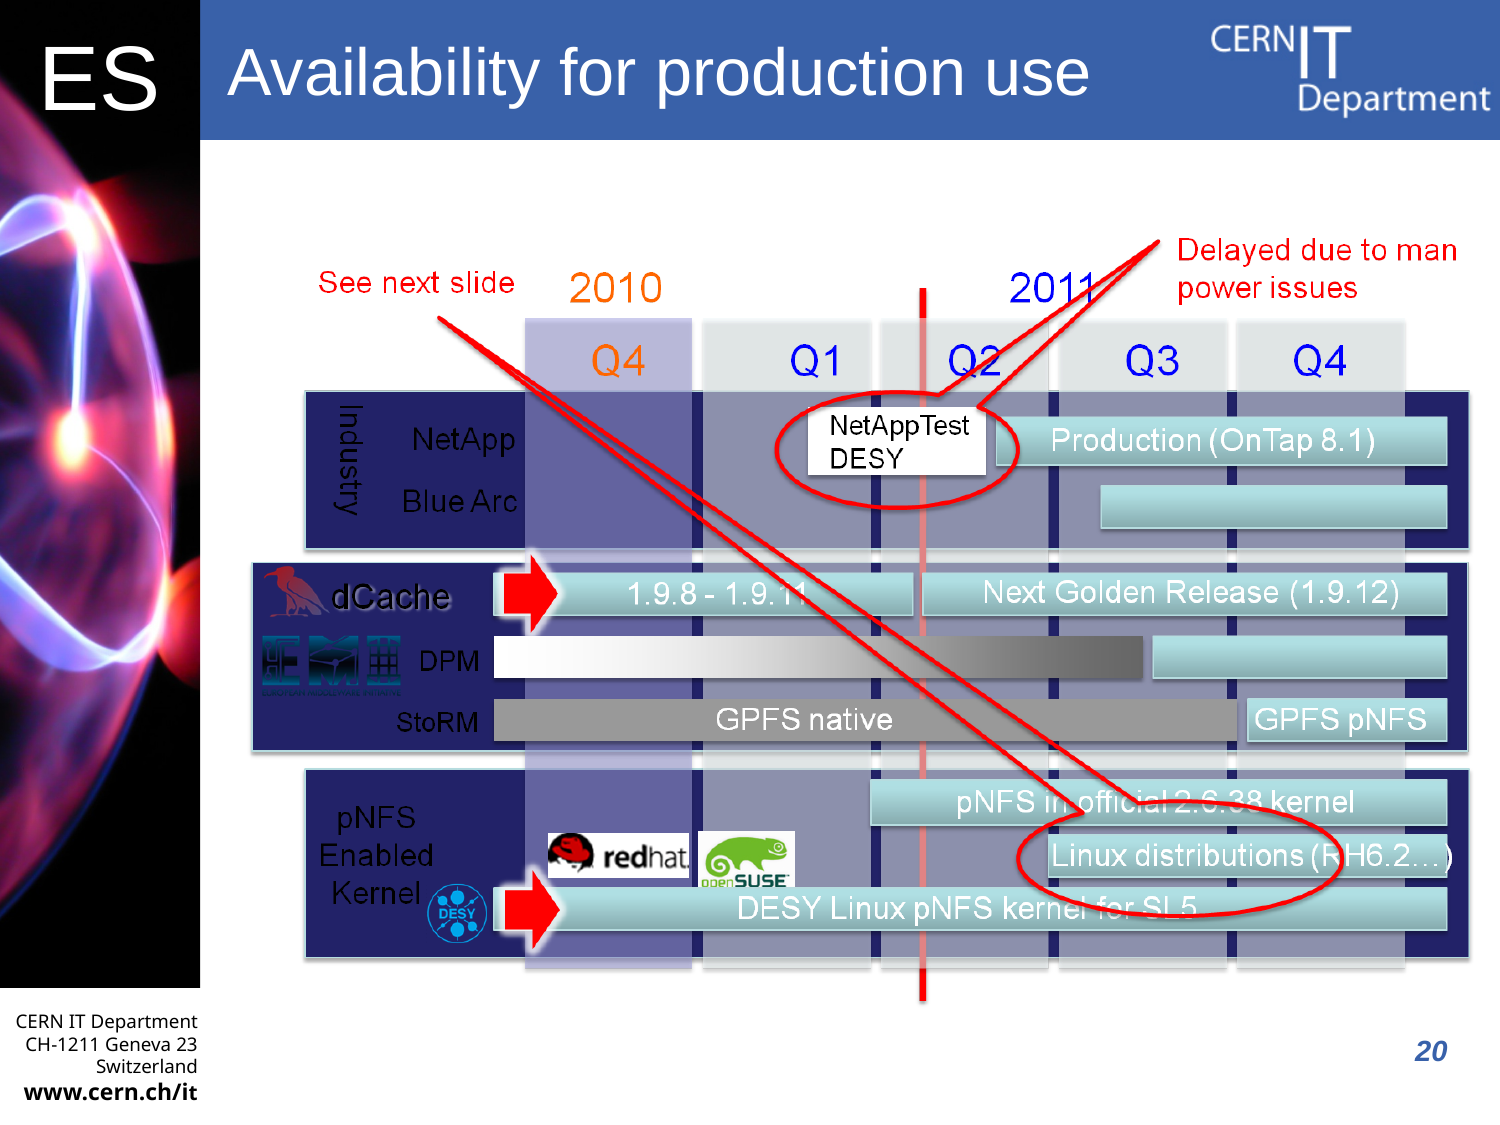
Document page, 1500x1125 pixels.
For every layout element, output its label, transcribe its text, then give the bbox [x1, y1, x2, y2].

picture [229, 219, 1489, 1010]
title Availability for production use [212, 0, 1126, 138]
picture [0, 0, 1500, 988]
